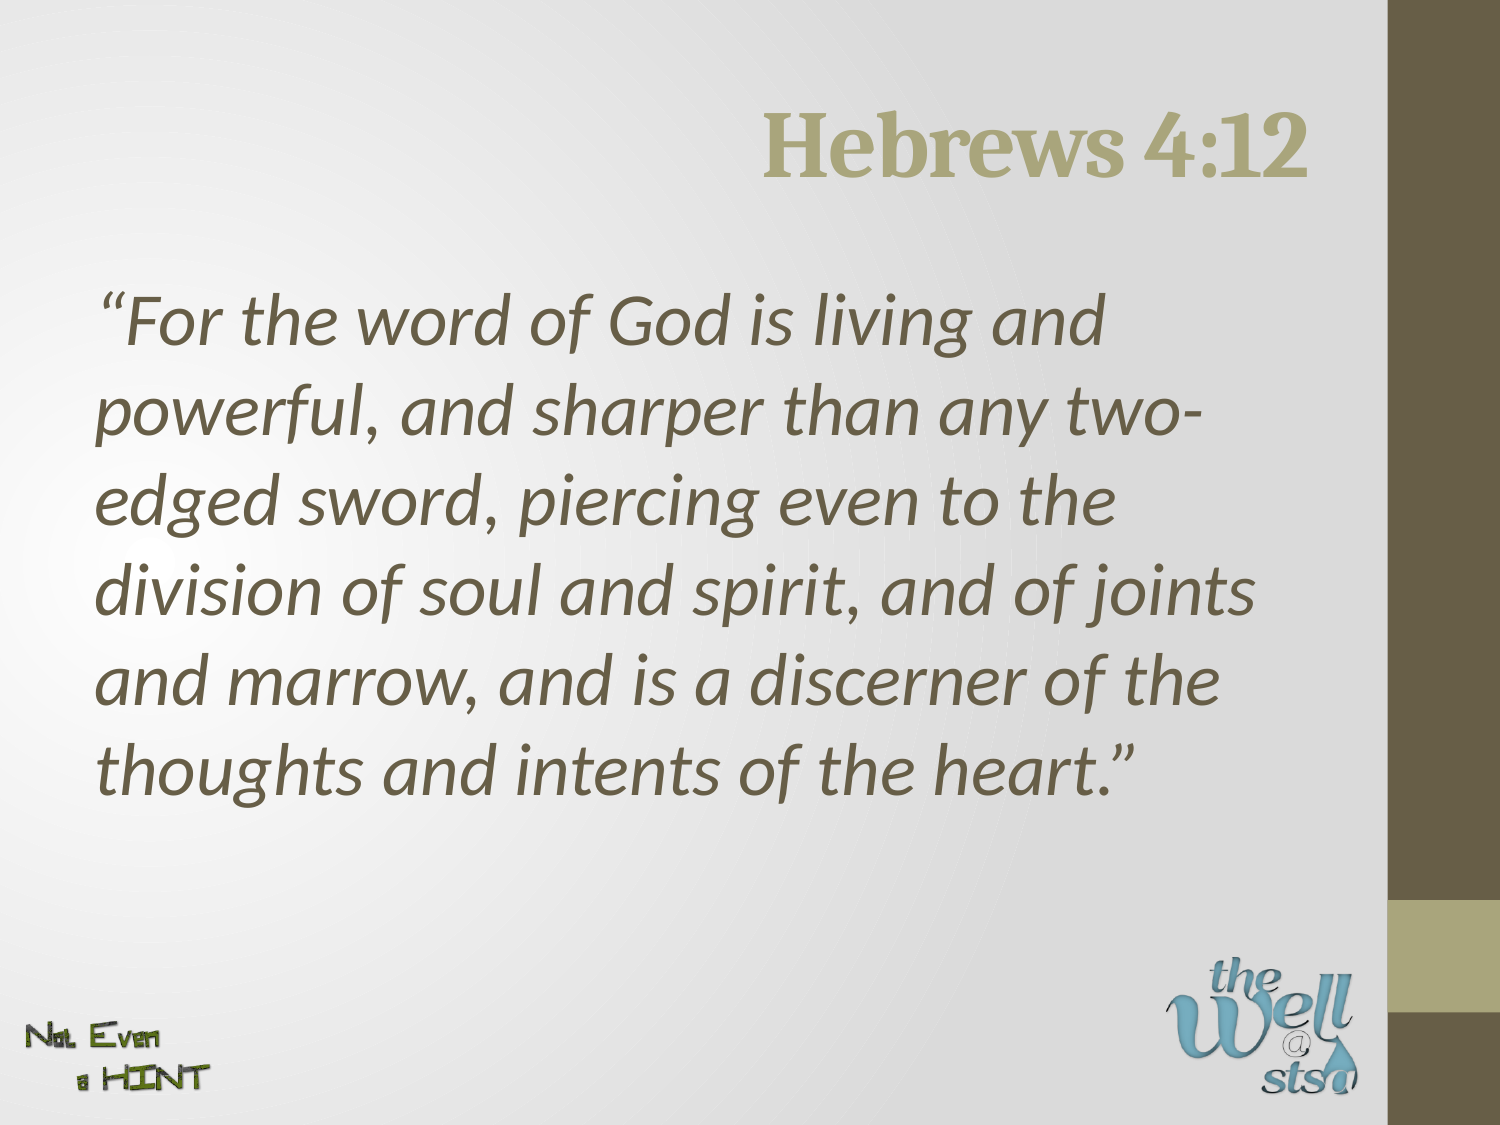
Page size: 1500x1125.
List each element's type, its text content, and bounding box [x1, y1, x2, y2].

list “For the word of God is living and powerful, and sharper than any two-edged sword, piercing even to the division of soul and spirit, and of joints and marrow, and is a discerner of the thoughts and intents of the heart.” [60, 262, 1325, 941]
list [1160, 950, 1363, 1101]
picture [74, 1061, 212, 1094]
picture [24, 1019, 161, 1051]
title Hebrews 4:12 [75, 45, 1325, 233]
